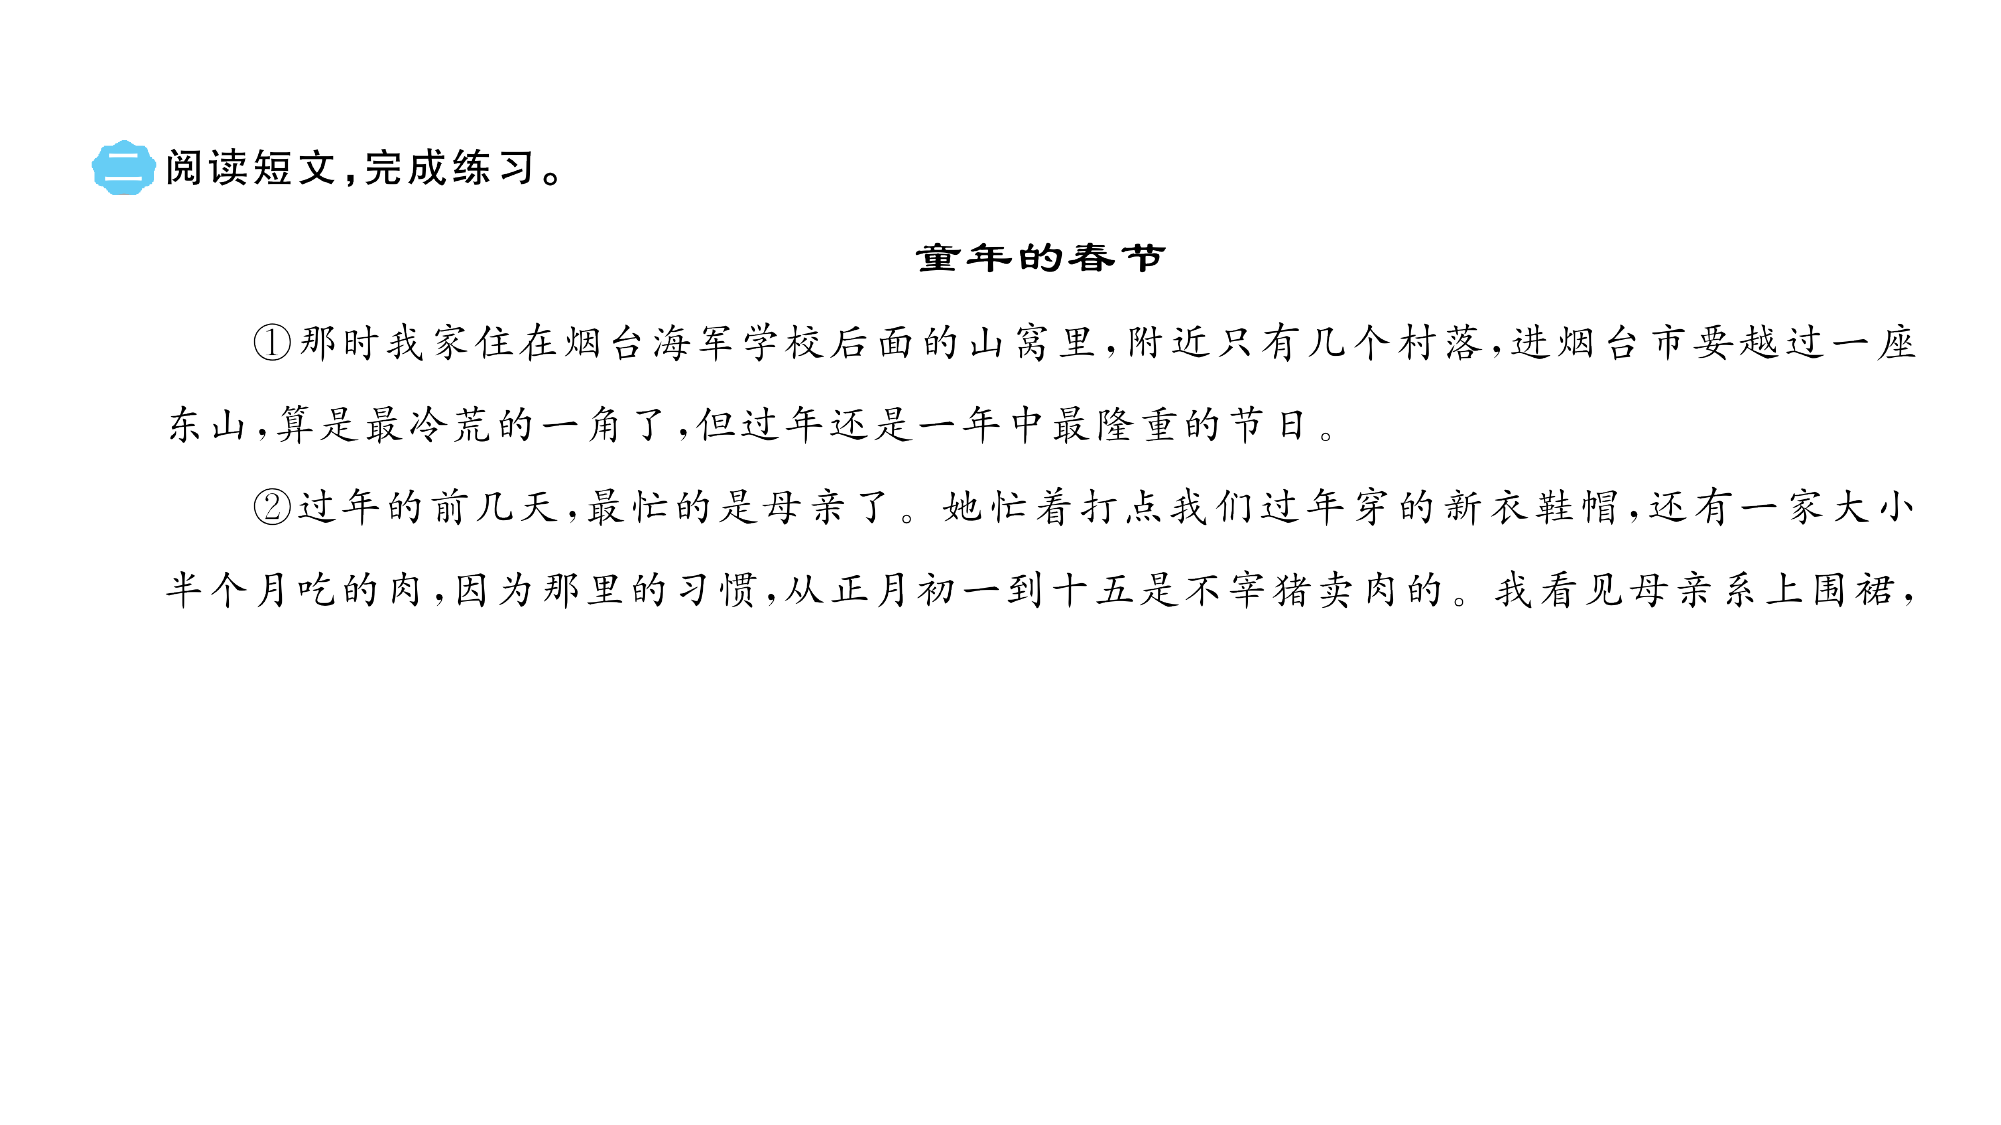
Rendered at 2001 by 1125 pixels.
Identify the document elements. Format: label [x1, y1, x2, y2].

picture [88, 118, 1979, 634]
